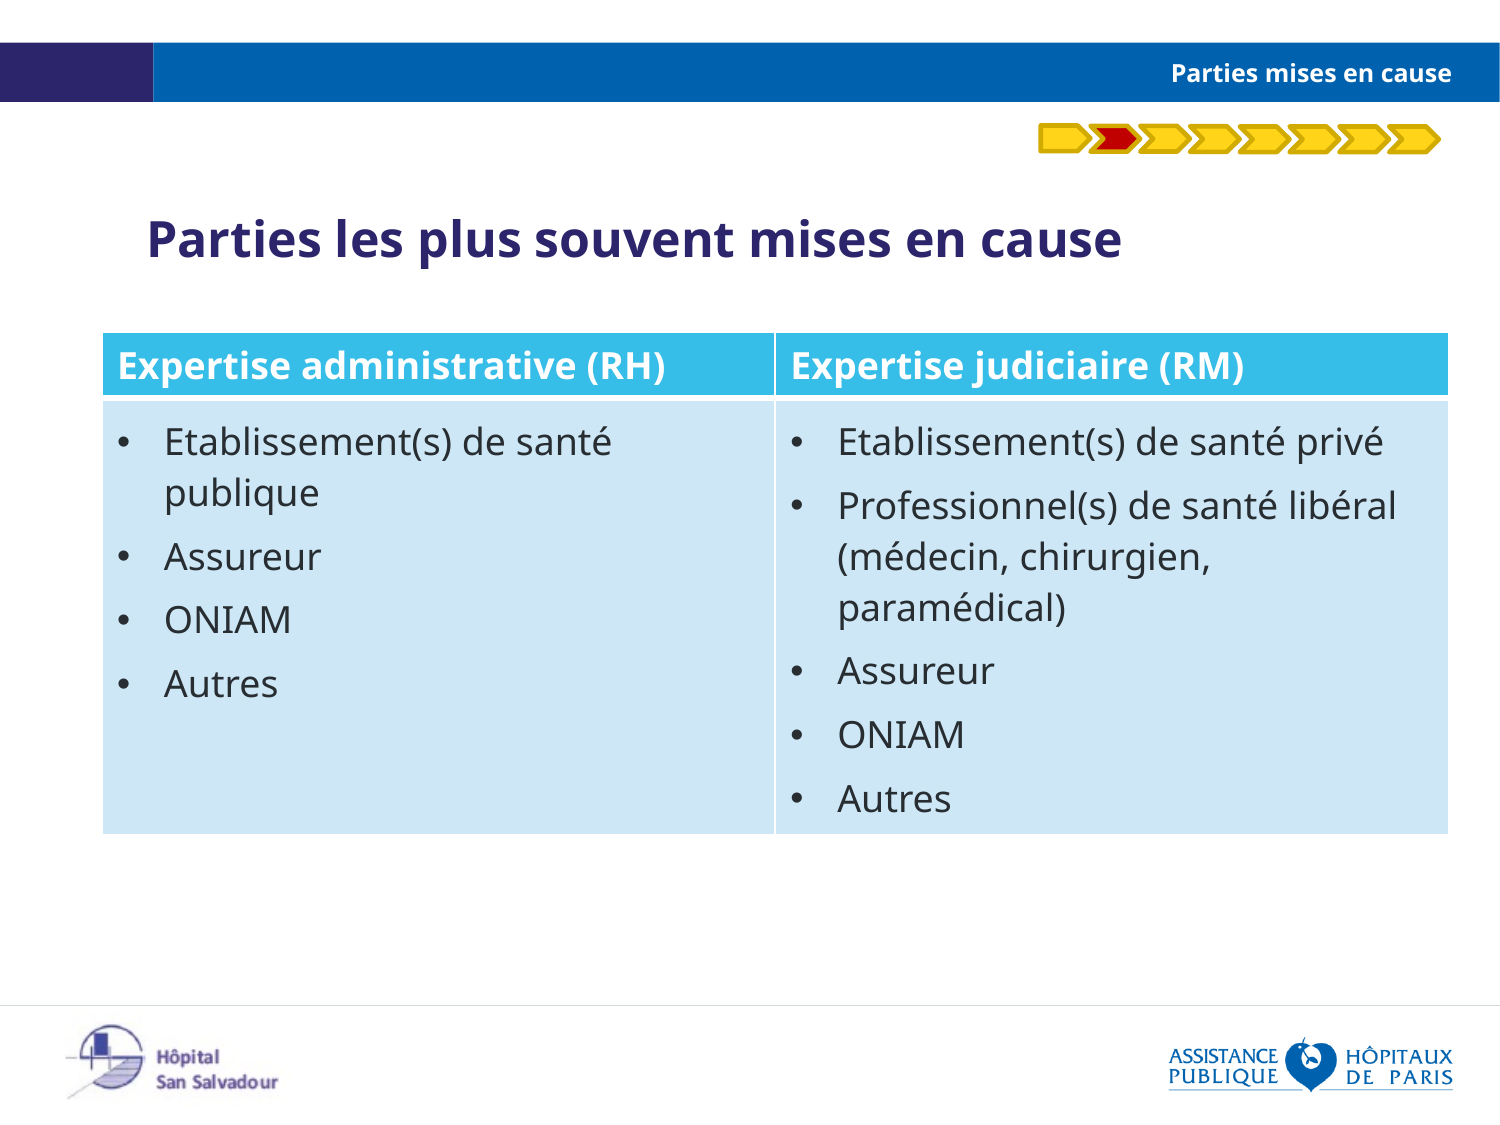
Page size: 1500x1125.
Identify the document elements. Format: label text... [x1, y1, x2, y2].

picture [1145, 1024, 1500, 1125]
table_header Expertise administrative (RH) [103, 333, 774, 395]
table_cell Etablissement(s) de santé publique Assureur ONIAM Autres [103, 401, 774, 834]
picture [41, 1012, 296, 1106]
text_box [1040, 125, 1440, 153]
table_header Expertise judiciaire (RM) [776, 333, 1448, 395]
list Parties les plus souvent mises en cause [102, 213, 1449, 279]
table_cell Etablissement(s) de santé privé Professionnel(s) de santé libéral (médecin, chirurgien, paramédical) Assureur ONIAM Autres [776, 401, 1448, 834]
title Parties mises en cause [165, 42, 1453, 102]
